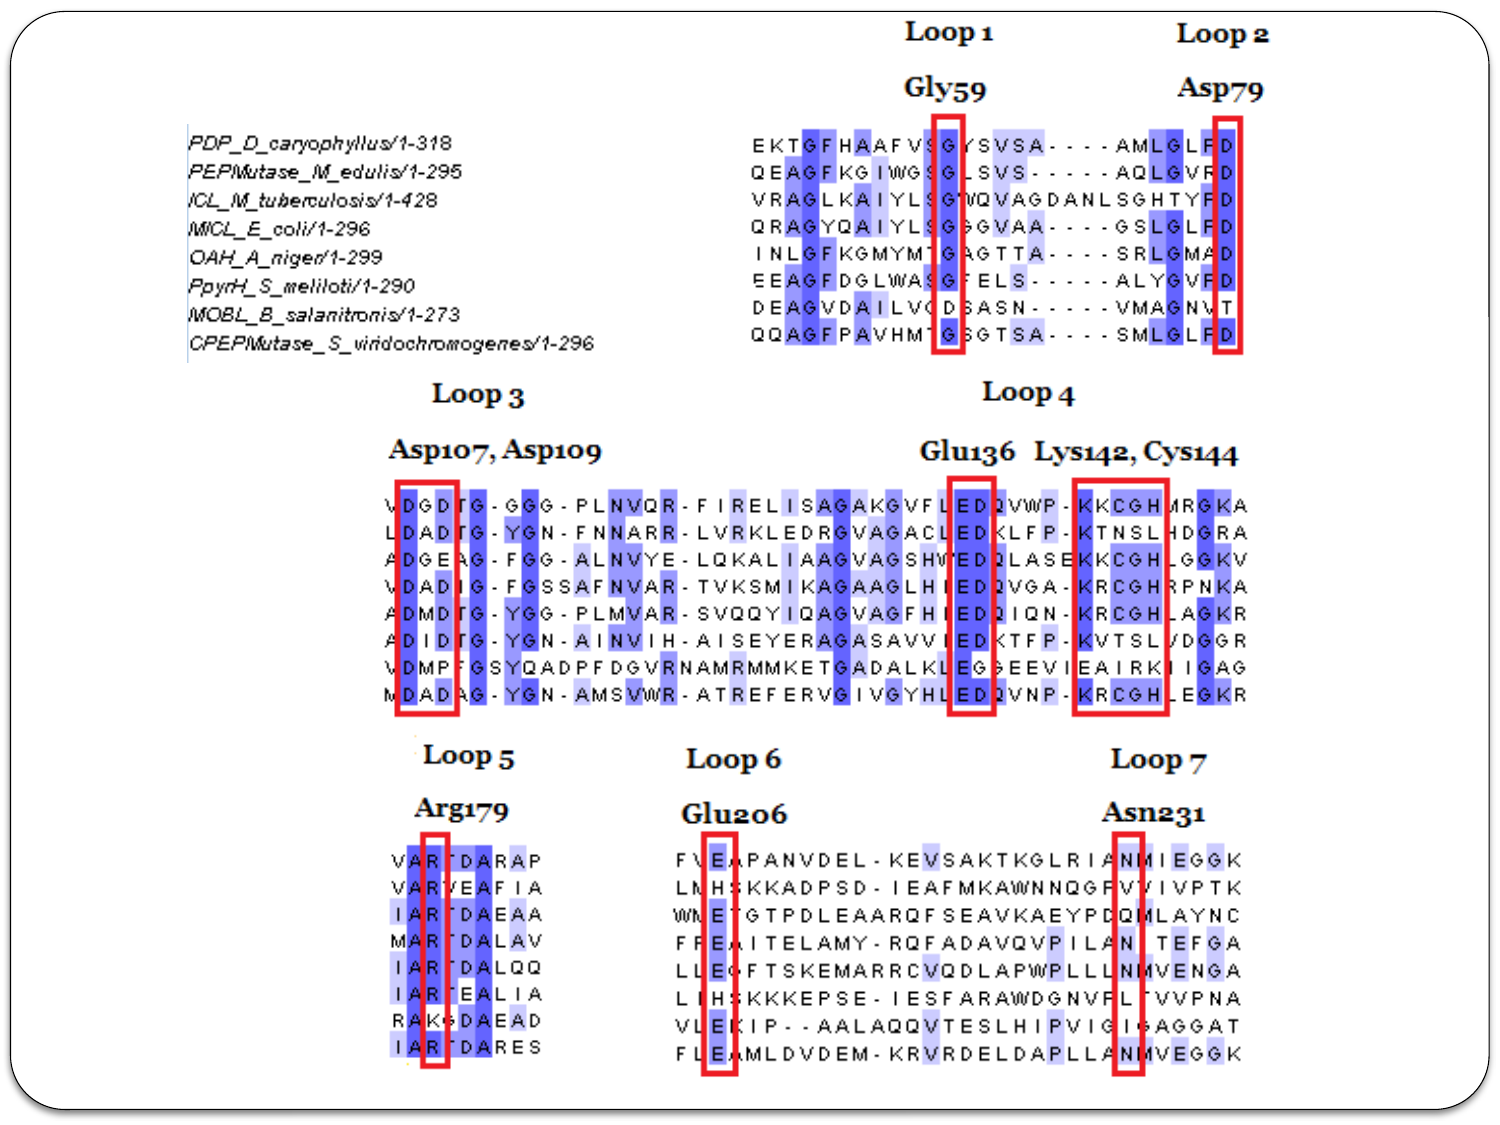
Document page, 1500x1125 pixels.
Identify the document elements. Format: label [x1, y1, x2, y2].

picture [187, 124, 602, 363]
picture [369, 374, 1257, 726]
picture [737, 12, 1286, 363]
picture [662, 737, 1296, 1081]
picture [374, 730, 563, 1076]
